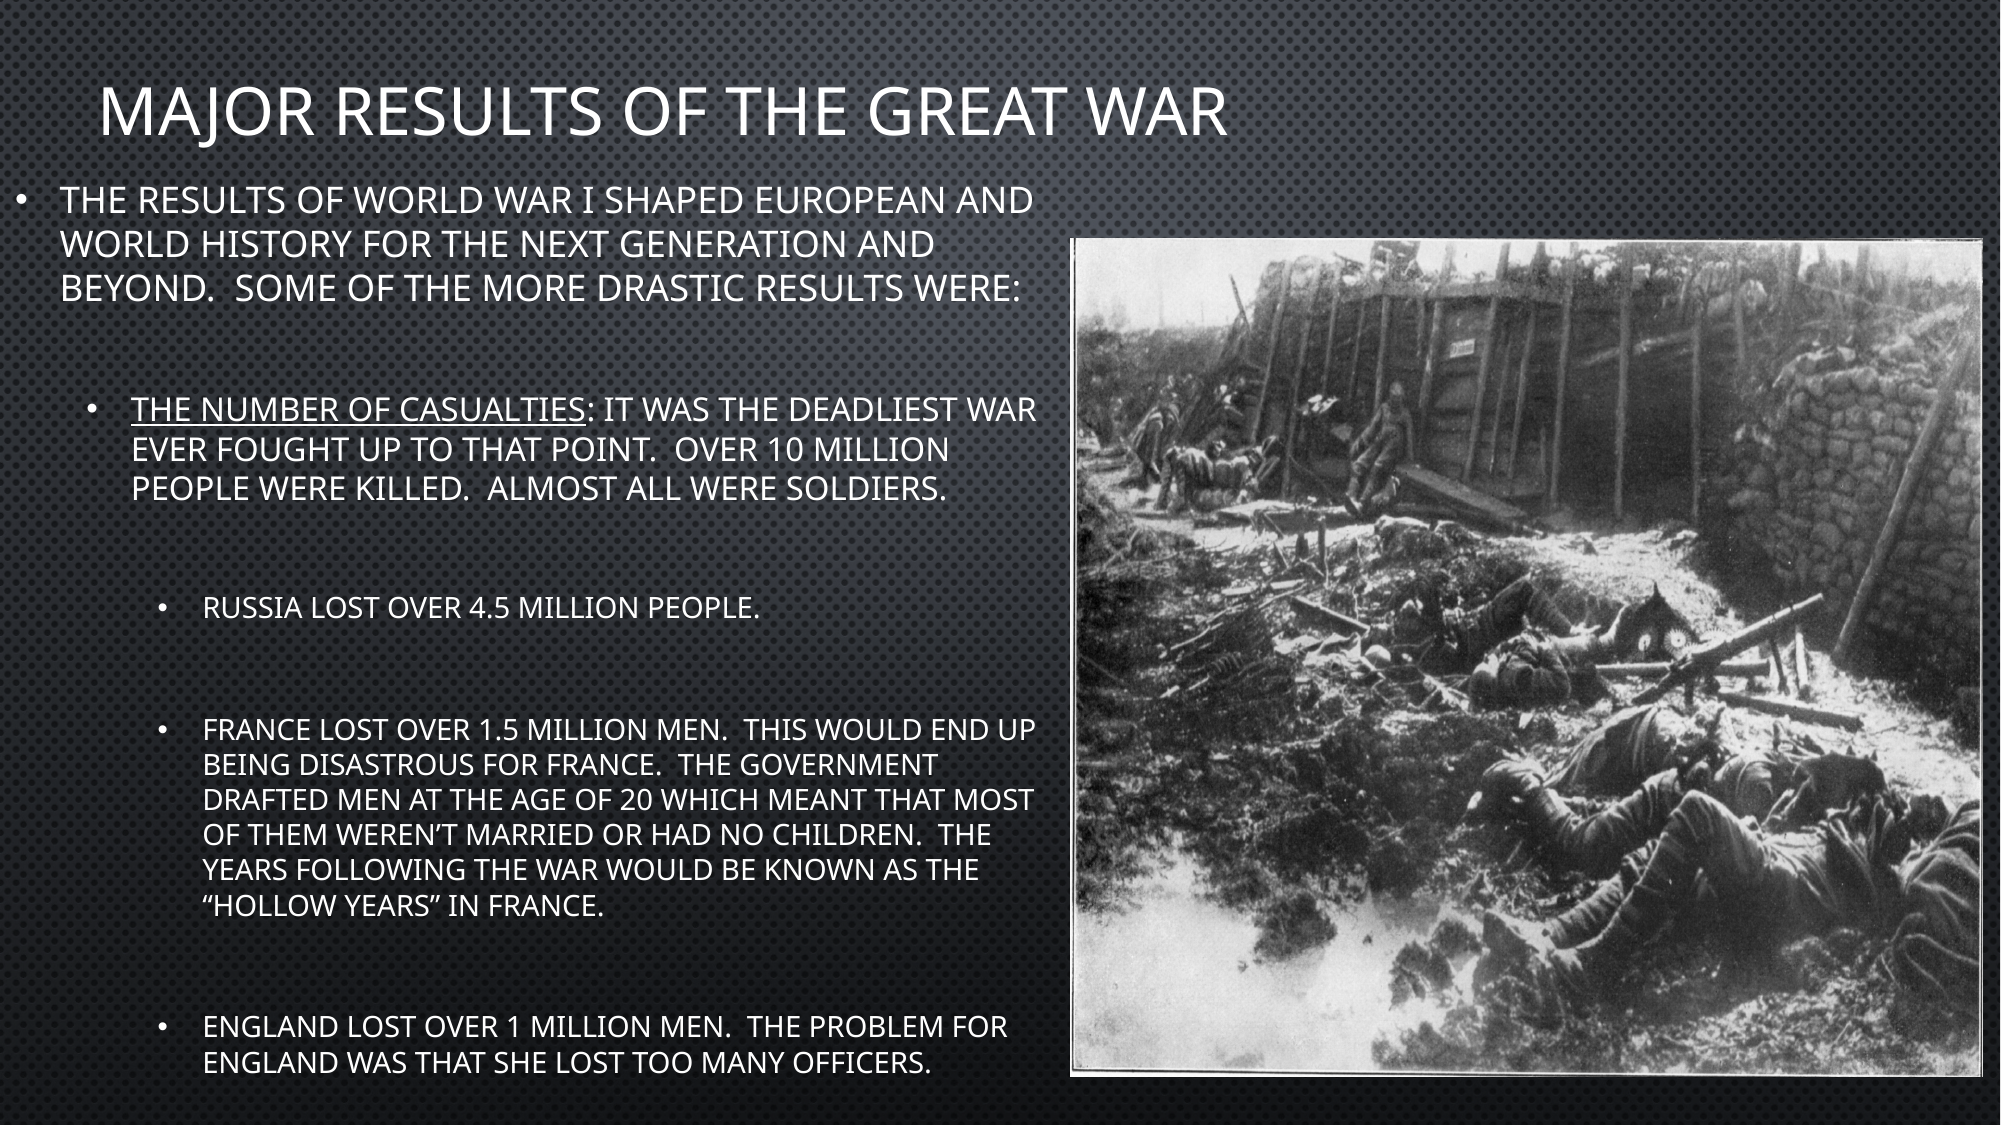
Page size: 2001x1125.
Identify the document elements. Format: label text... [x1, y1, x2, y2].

picture [1070, 238, 1983, 1077]
title Major Results of the Great War [82, 0, 1708, 218]
list The results of World War I shaped European and world history for the next generation and beyond. Some of the more drastic results were: The Number of Casualties: It was the deadliest war ever fought up to that point. Over 10 million people were killed. Almost all were soldiers. Russia lost over 4.5 million people. France lost over 1.5 million men. This would end up being disastrous for France. The government drafted men at the age of 20 which meant that most of them weren’t married or had no children. The years following the war would be known as the “Hollow Years” in France. England lost over 1 million men. The problem for England was that she lost too many officers. [0, 169, 1071, 1099]
